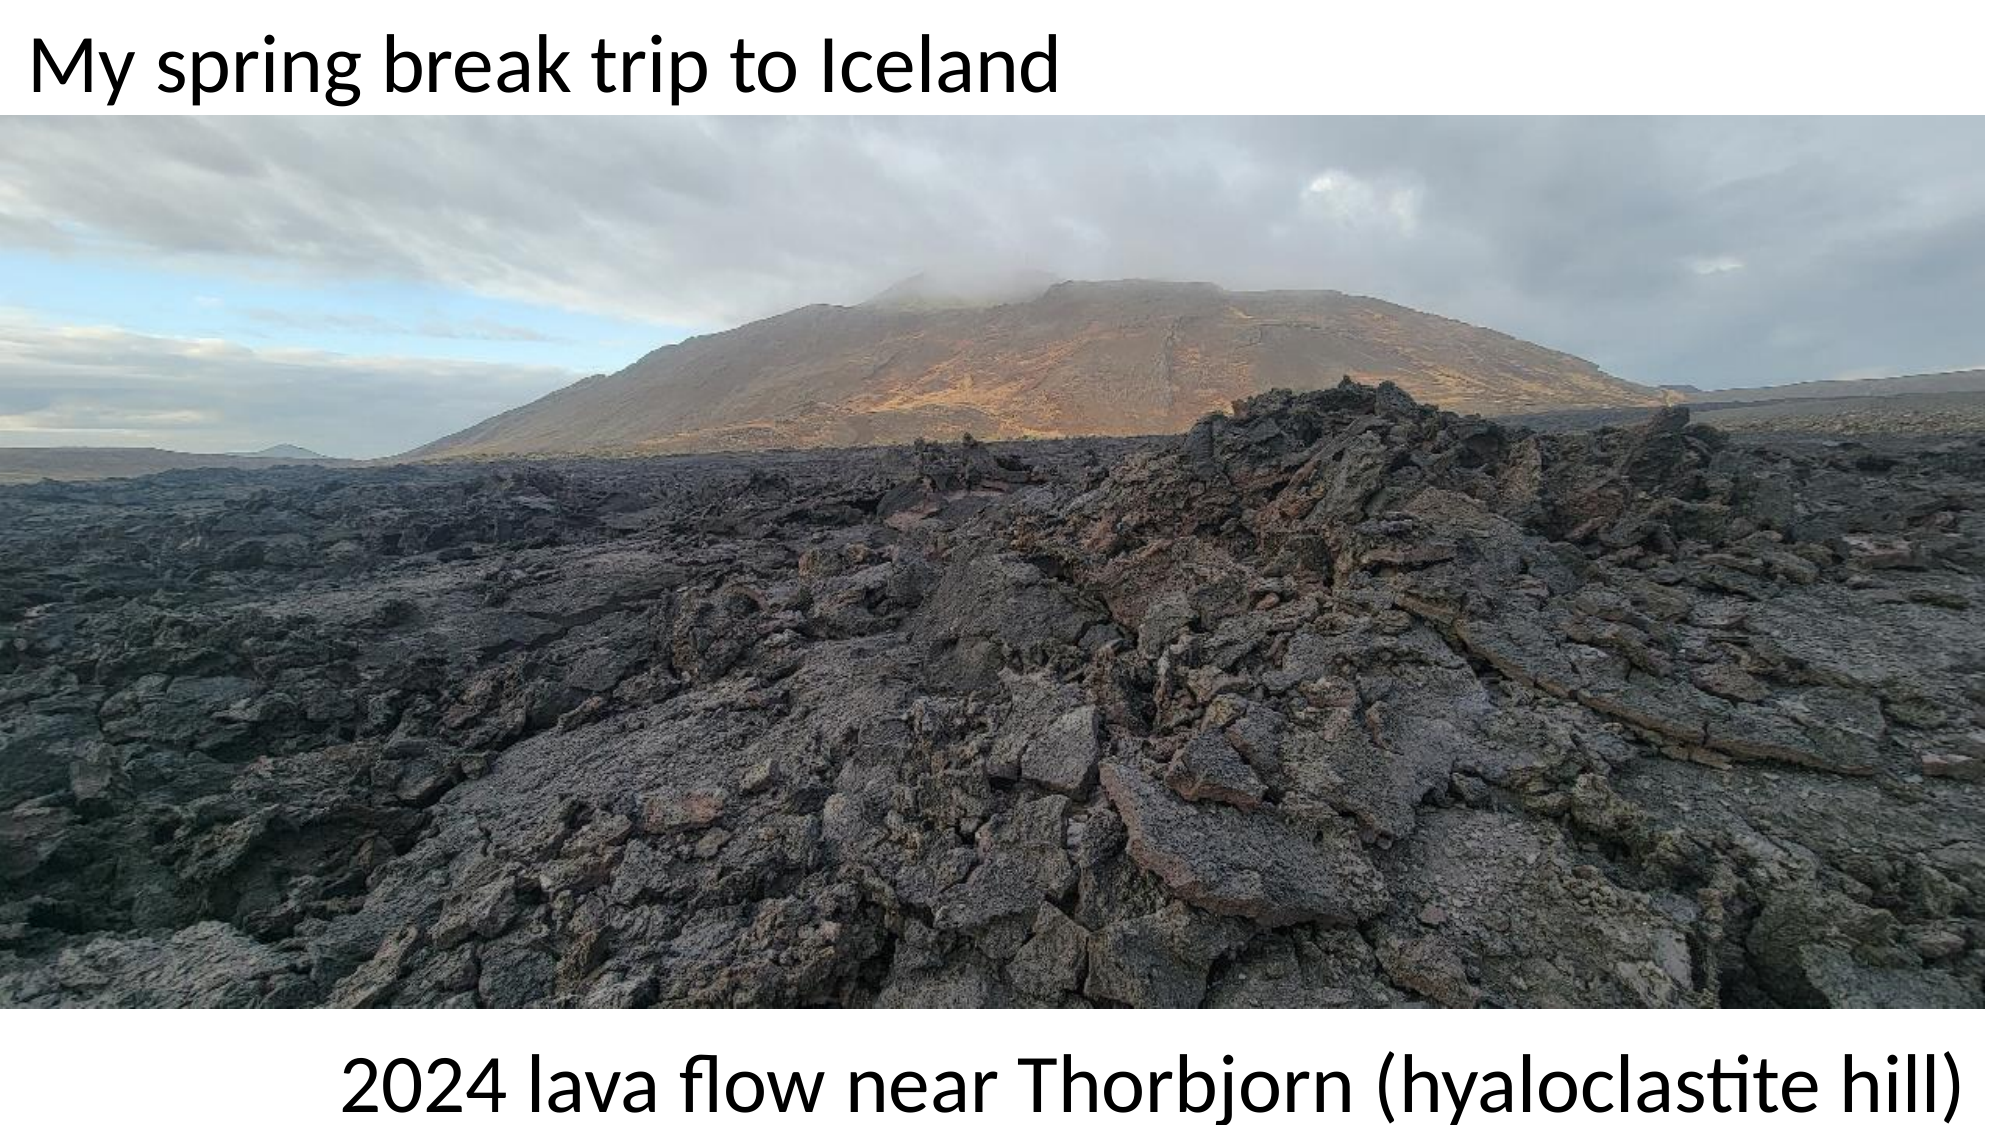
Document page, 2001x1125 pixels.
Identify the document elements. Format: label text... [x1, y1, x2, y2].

text_box My spring break trip to Iceland [12, 1, 1079, 115]
picture [0, 115, 1985, 1009]
text_box 2024 lava flow near Thorbjorn (hyaloclastite hill) [324, 1021, 1983, 1125]
